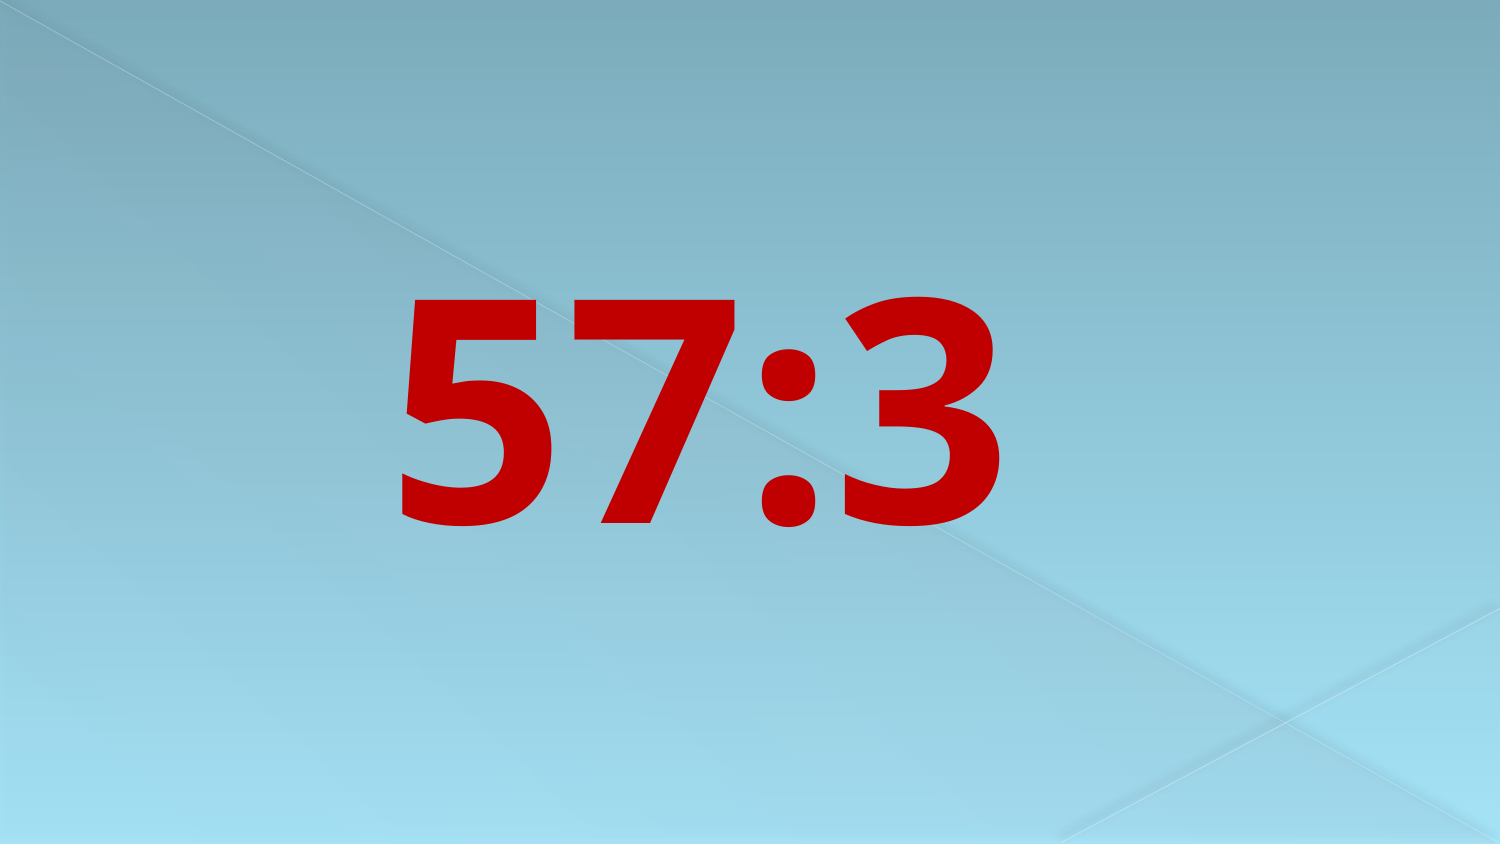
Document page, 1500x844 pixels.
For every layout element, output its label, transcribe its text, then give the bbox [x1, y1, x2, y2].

title 57:3 [292, 246, 1184, 551]
